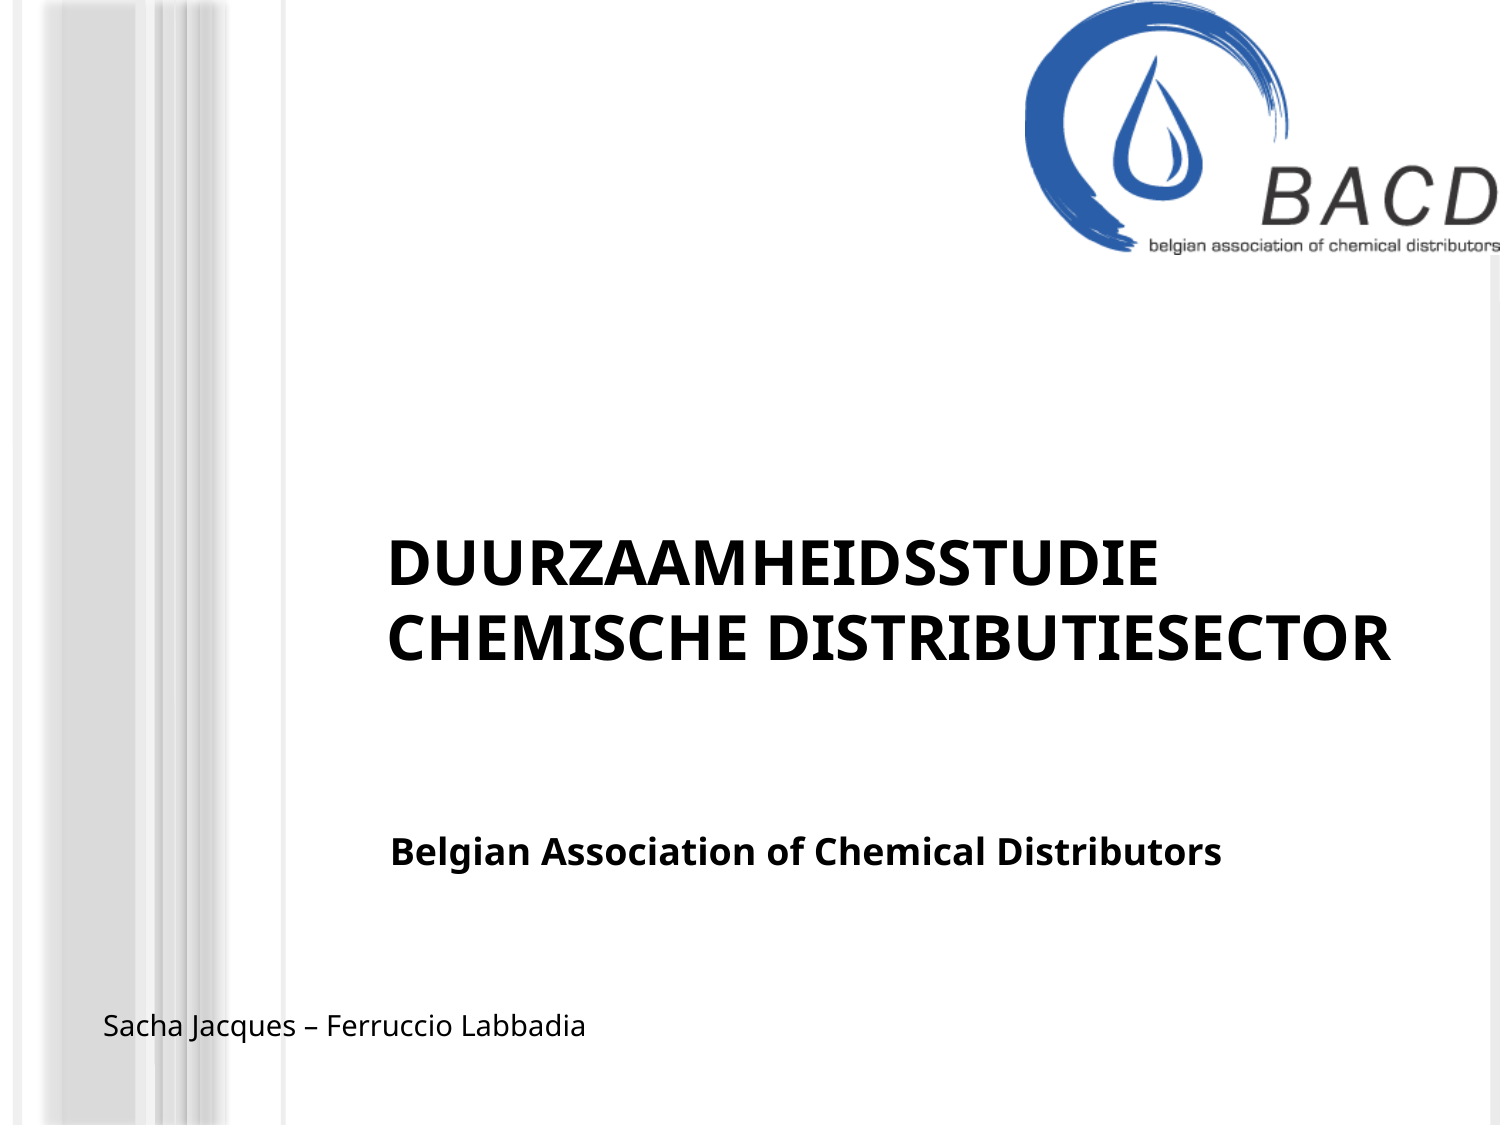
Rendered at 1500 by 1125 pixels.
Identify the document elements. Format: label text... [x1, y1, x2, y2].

title Duurzaamheidsstudie Chemische Distributiesector [371, 196, 1424, 681]
text_box Sacha Jacques – Ferruccio Labbadia [88, 999, 1388, 1050]
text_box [1024, 0, 1500, 257]
subtitle Belgian Association of Chemical Distributors [375, 820, 1388, 999]
